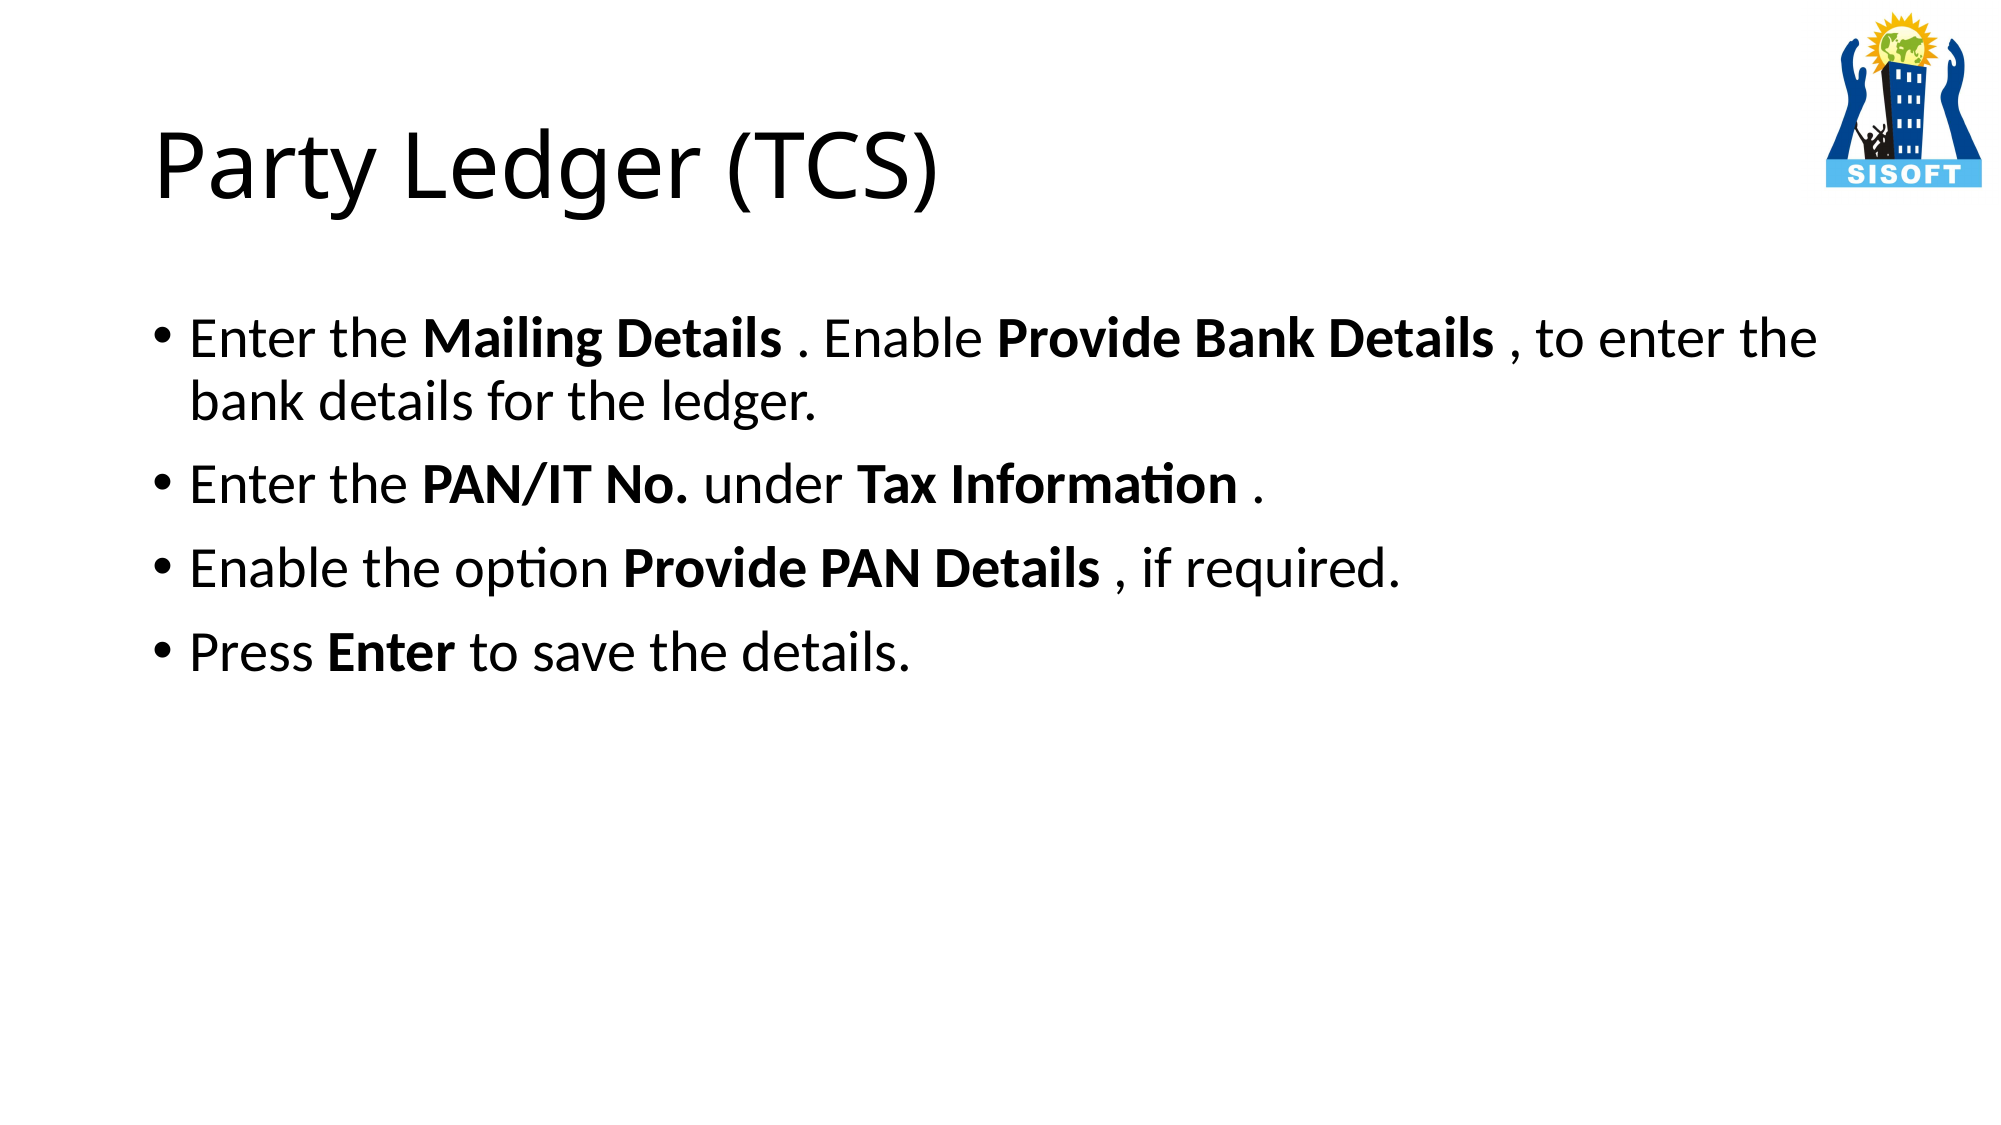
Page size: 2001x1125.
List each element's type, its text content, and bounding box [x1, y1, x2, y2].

picture [1801, 1, 1999, 205]
list Enter the Mailing Details . Enable Provide Bank Details , to enter the bank details for the ledger. Enter the PAN/IT No. under Tax Information . Enable the option Provide PAN Details , if required. Press Enter to save the details. [137, 299, 1863, 1014]
title Party Ledger (TCS) [137, 59, 1863, 278]
